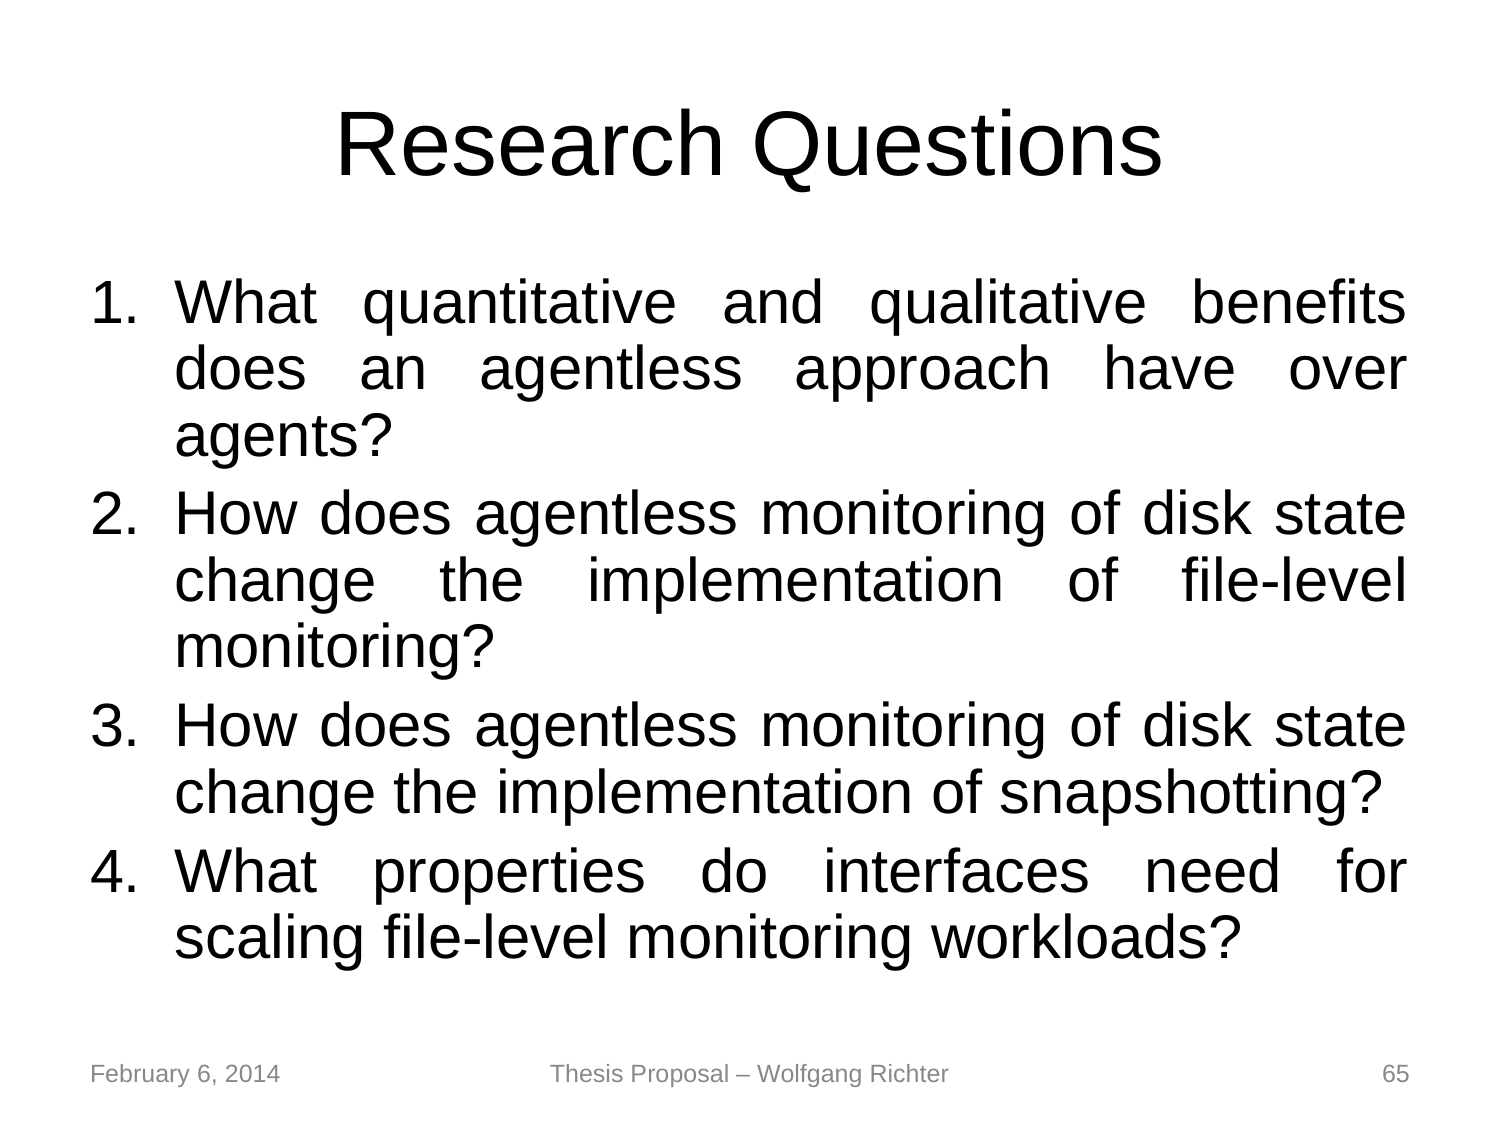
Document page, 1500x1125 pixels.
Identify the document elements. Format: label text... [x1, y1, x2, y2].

slide_number ‹#› [1074, 1042, 1425, 1103]
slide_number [75, 1042, 425, 1103]
list What quantitative and qualitative benefits does an agentless approach have over agents? How does agentless monitoring of disk state change the implementation of file-level monitoring? How does agentless monitoring of disk state change the implementation of snapshotting? What properties do interfaces need for scaling file-level monitoring workloads? [75, 262, 1425, 1005]
footer Thesis Proposal – Wolfgang Richter [512, 1042, 988, 1103]
title Research Questions [75, 45, 1425, 233]
